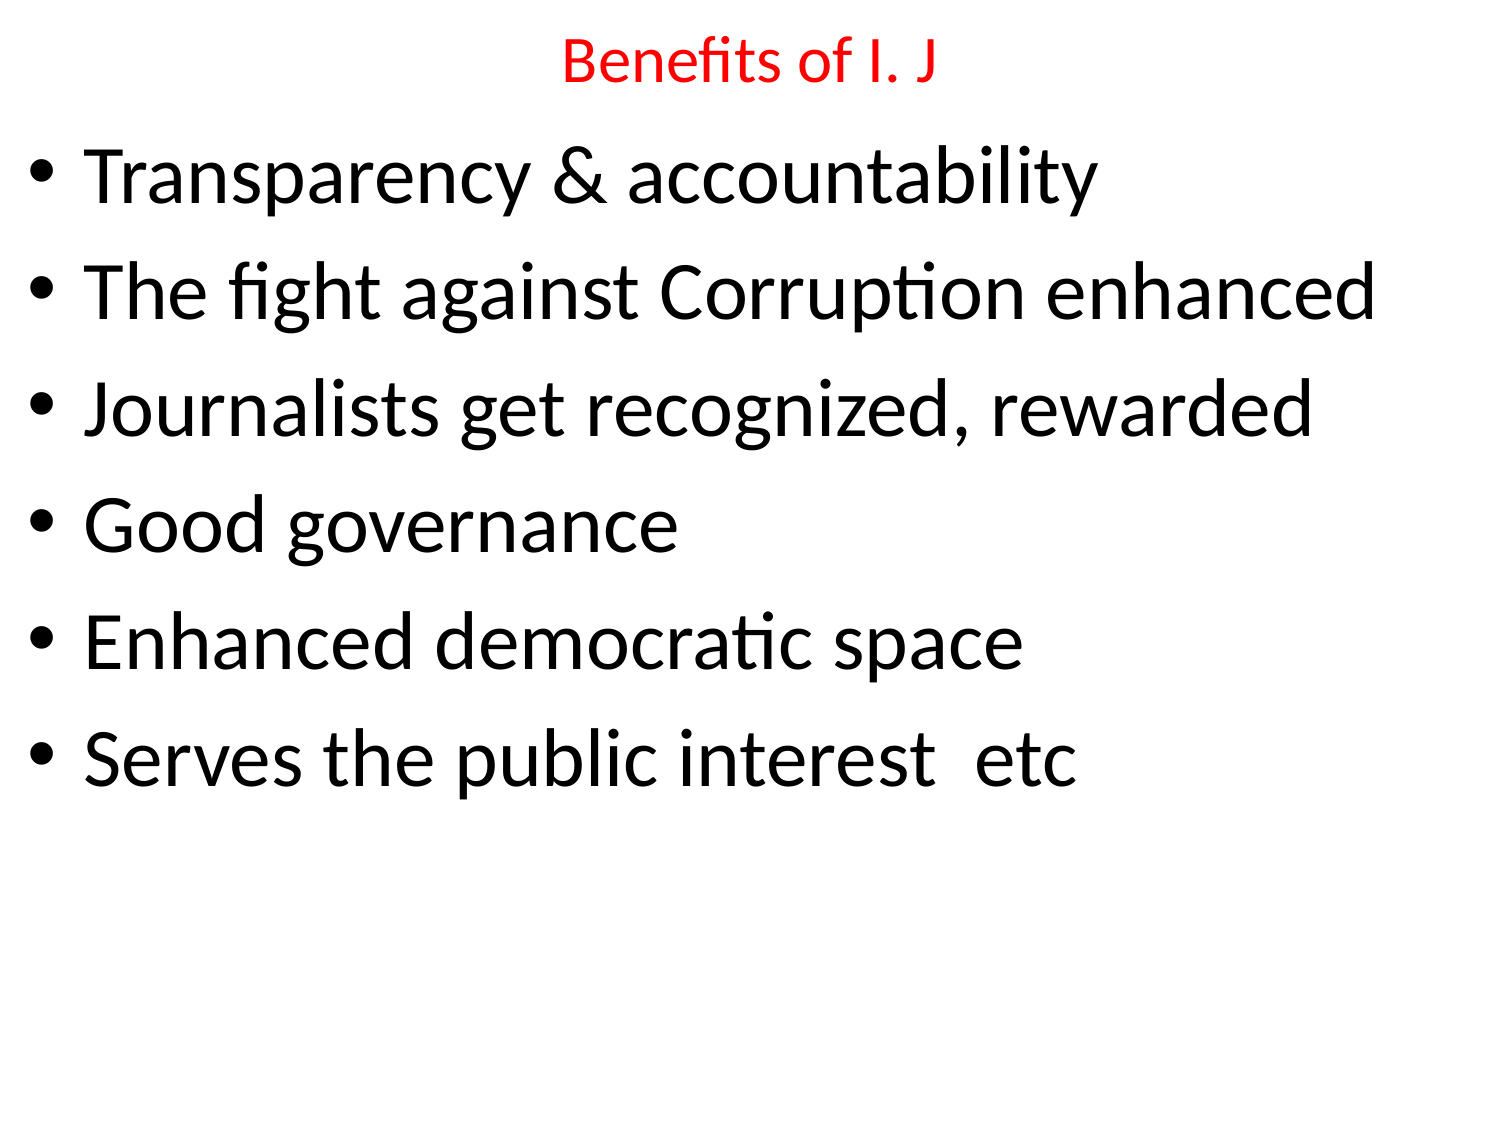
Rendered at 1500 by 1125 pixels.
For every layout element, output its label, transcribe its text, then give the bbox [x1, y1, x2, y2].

list Transparency & accountability The fight against Corruption enhanced Journalists get recognized, rewarded Good governance Enhanced democratic space Serves the public interest etc [12, 112, 1475, 1100]
title Benefits of I. J [75, 24, 1425, 88]
